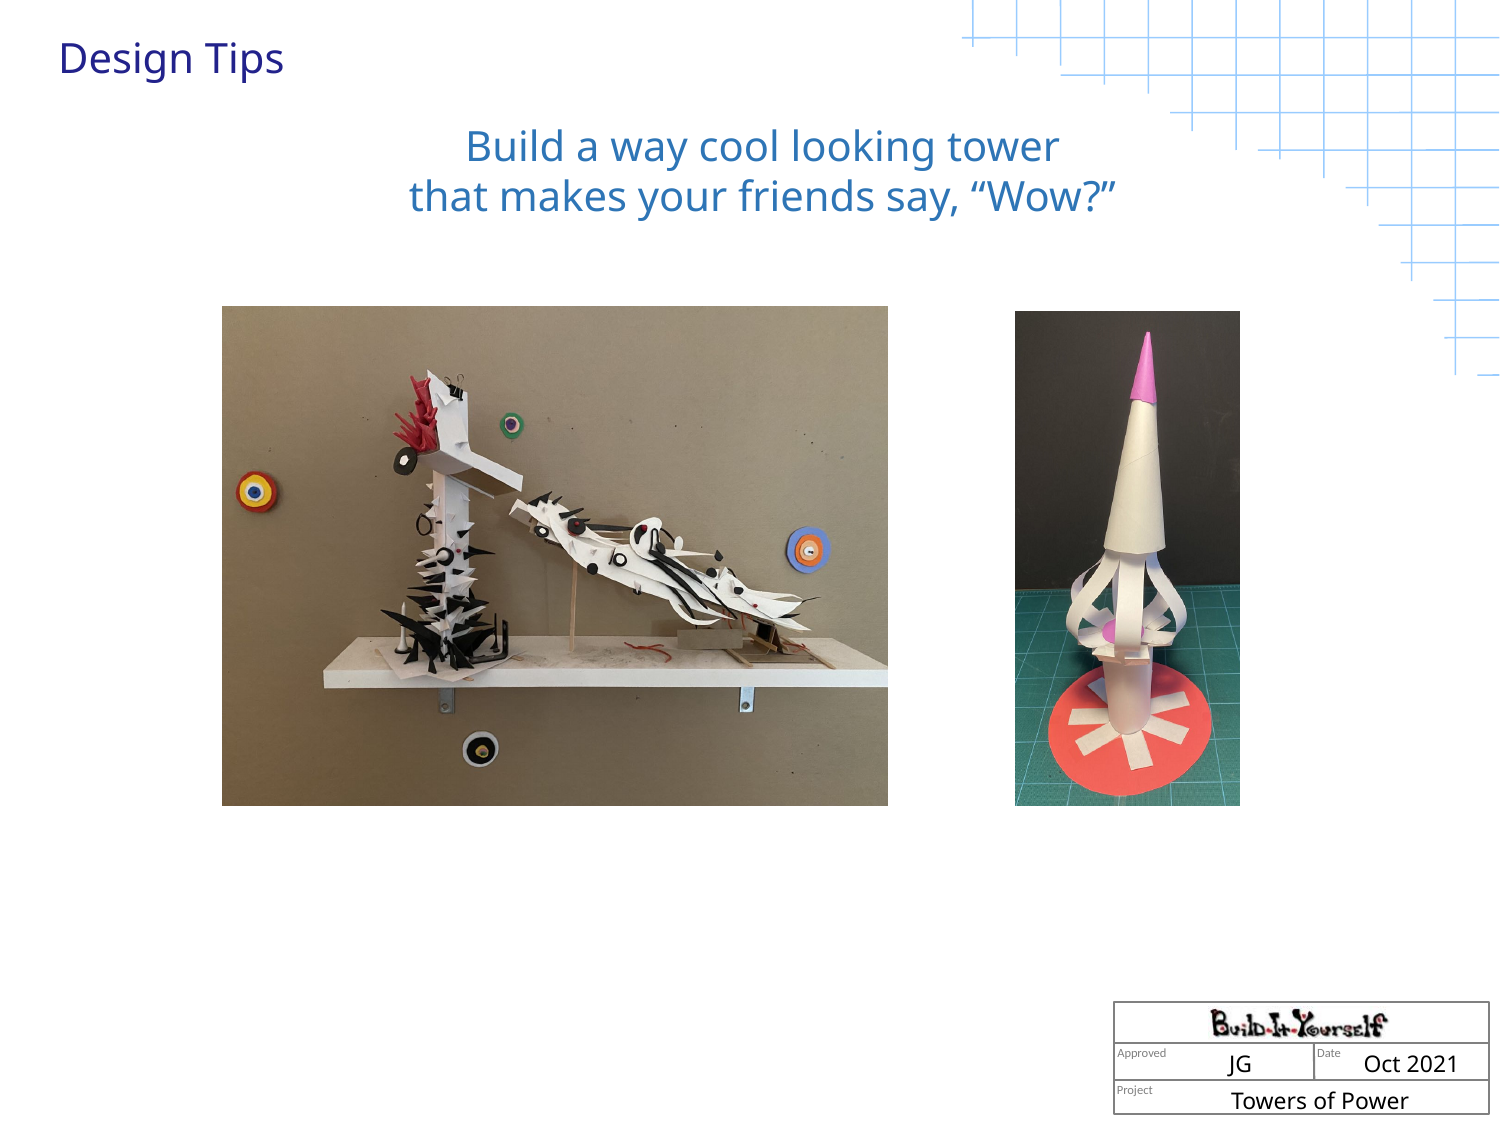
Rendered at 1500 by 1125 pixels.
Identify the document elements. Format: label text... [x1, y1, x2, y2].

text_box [1101, 1002, 1490, 1123]
picture [222, 306, 888, 806]
picture [1015, 311, 1240, 806]
text_box Build a way cool looking tower that makes your friends say, “Wow?” [43, 112, 961, 227]
text_box Design Tips [43, 24, 961, 88]
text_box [961, 0, 1500, 376]
